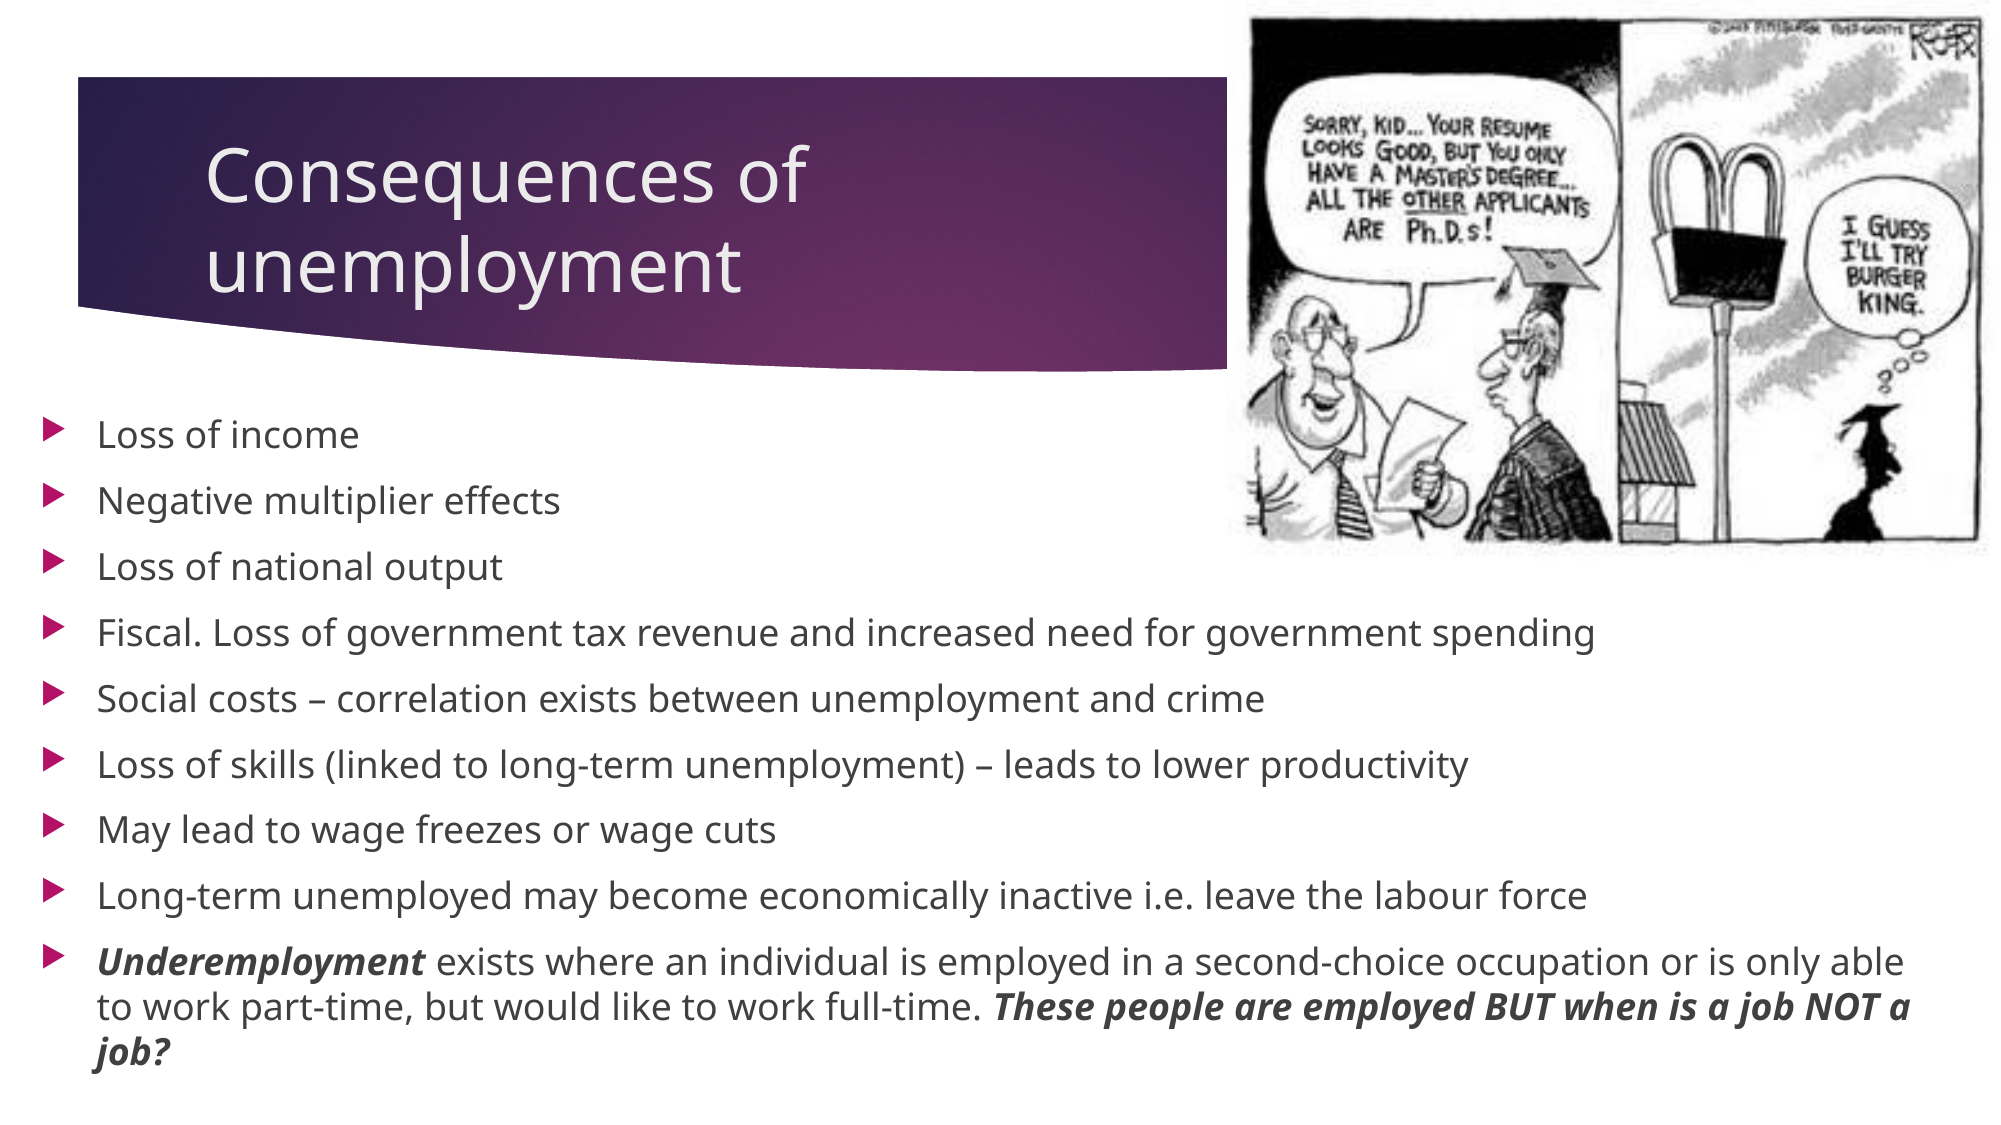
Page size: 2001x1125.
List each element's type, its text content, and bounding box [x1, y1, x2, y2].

list Loss of income Negative multiplier effects Loss of national output Fiscal. Loss of government tax revenue and increased need for government spending Social costs – correlation exists between unemployment and crime Loss of skills (linked to long-term unemployment) – leads to lower productivity May lead to wage freezes or wage cuts Long-term unemployed may become economically inactive i.e. leave the labour force Underemployment exists where an individual is employed in a second-choice occupation or is only able to work part-time, but would like to work full-time. These people are employed BUT when is a job NOT a job? [25, 403, 1934, 1125]
picture [1227, 0, 2000, 562]
title Consequences of unemployment [189, 159, 1221, 276]
